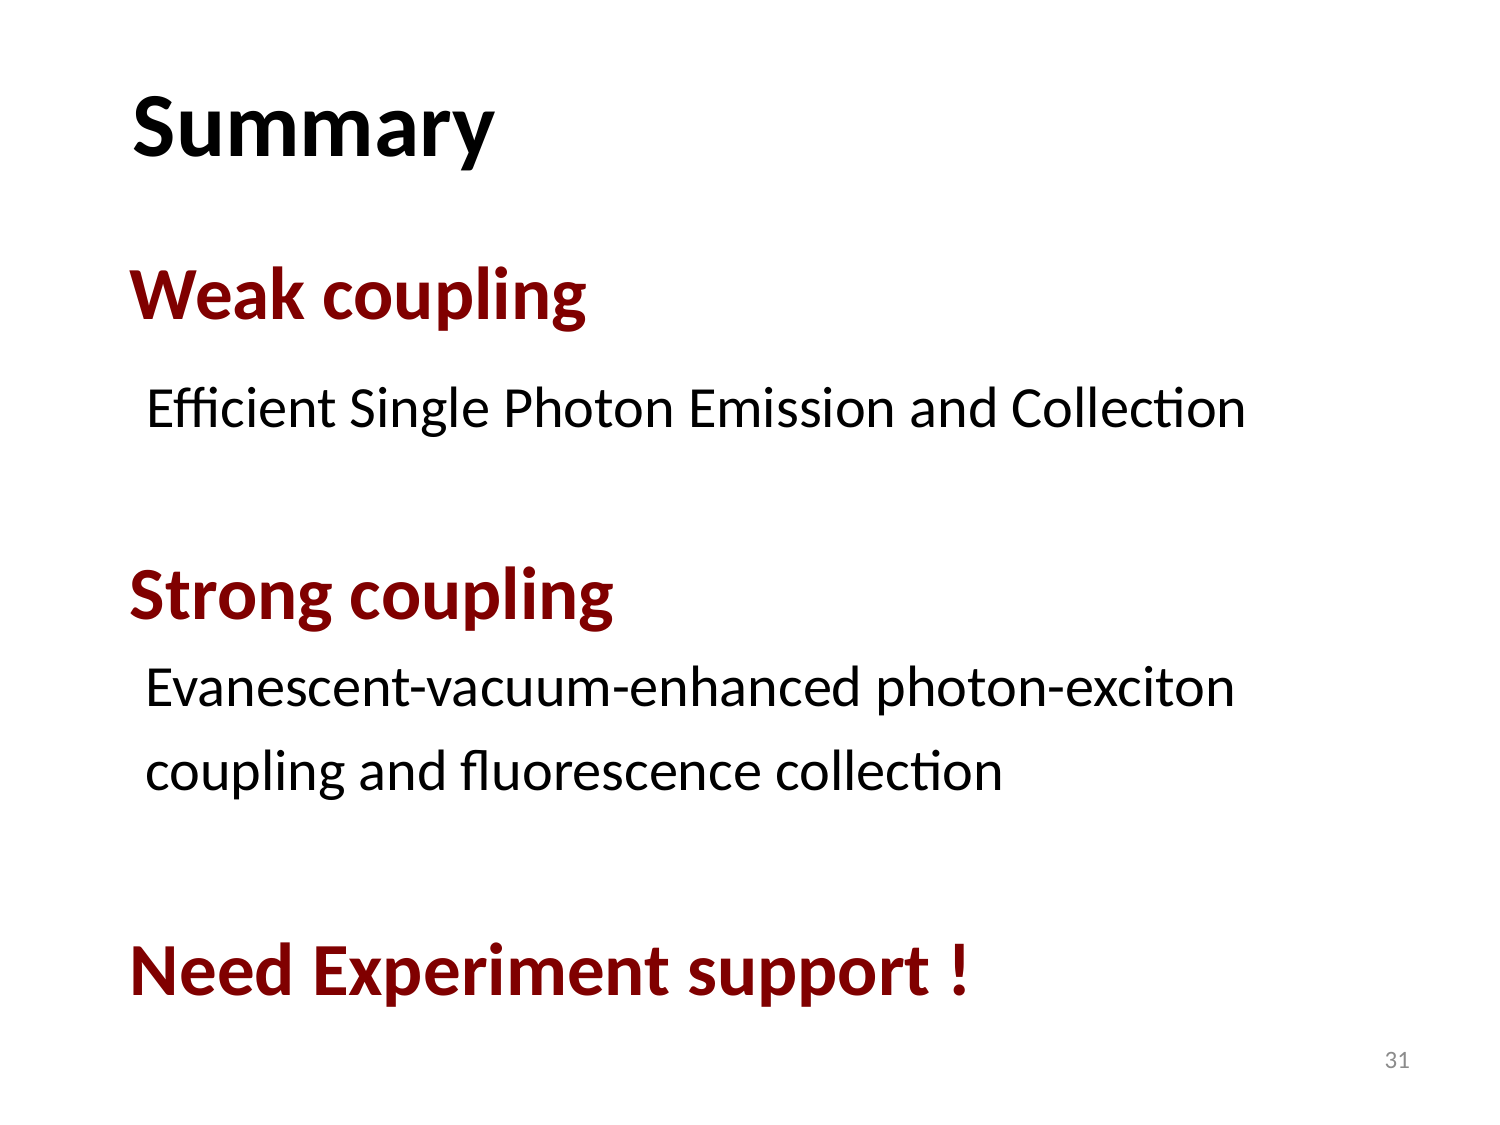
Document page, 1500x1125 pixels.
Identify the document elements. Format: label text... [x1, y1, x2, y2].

text_box Weak coupling Efficient Single Photon Emission and Collection Strong coupling Evanescent-vacuum-enhanced photon-exciton coupling and fluorescence collection [64, 219, 1433, 894]
text_box Summary [19, 57, 611, 183]
text_box Need Experiment support ! [64, 894, 1433, 1125]
